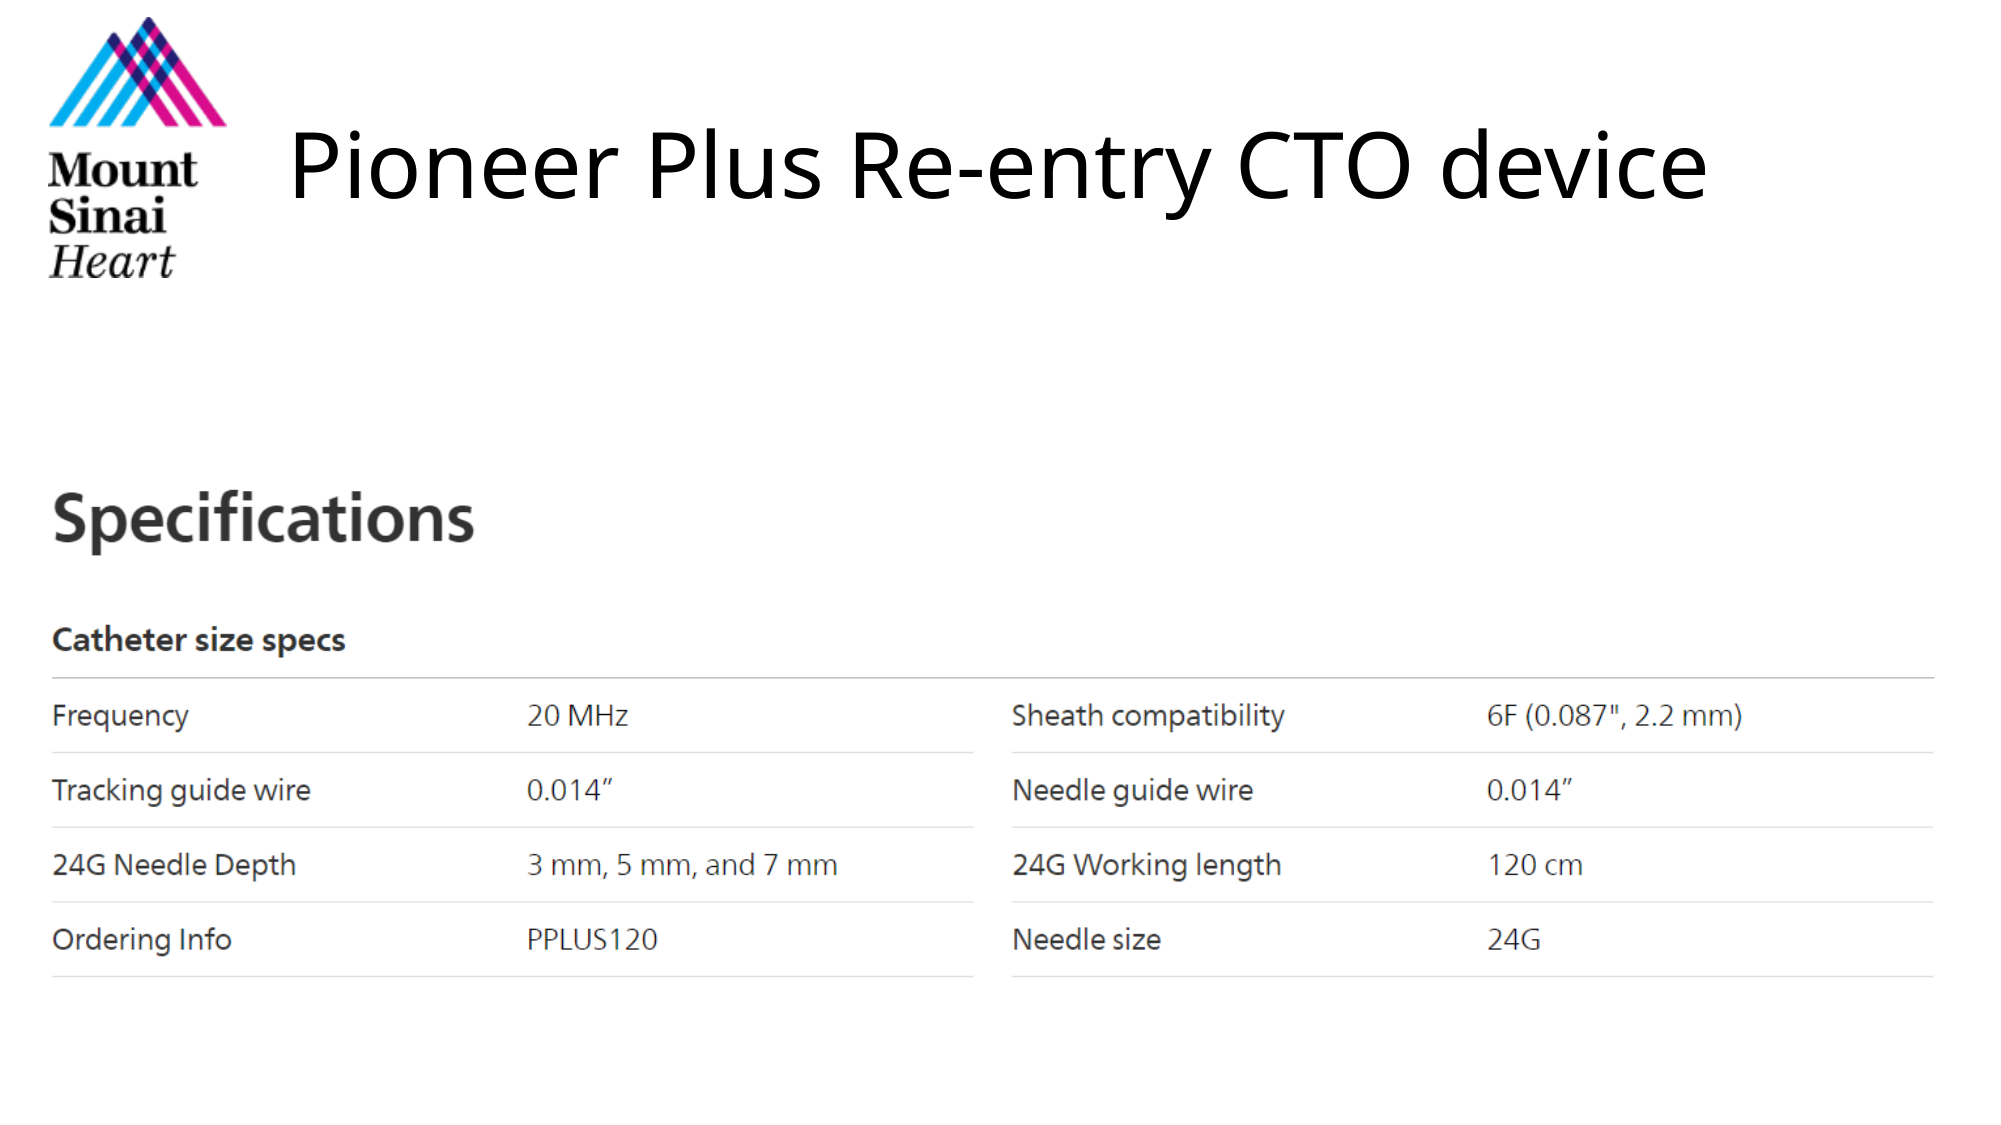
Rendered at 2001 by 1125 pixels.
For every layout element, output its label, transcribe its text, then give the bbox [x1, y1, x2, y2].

picture [0, 473, 2000, 1014]
picture [47, 17, 227, 278]
title Pioneer Plus Re-entry CTO device [227, 59, 1863, 278]
